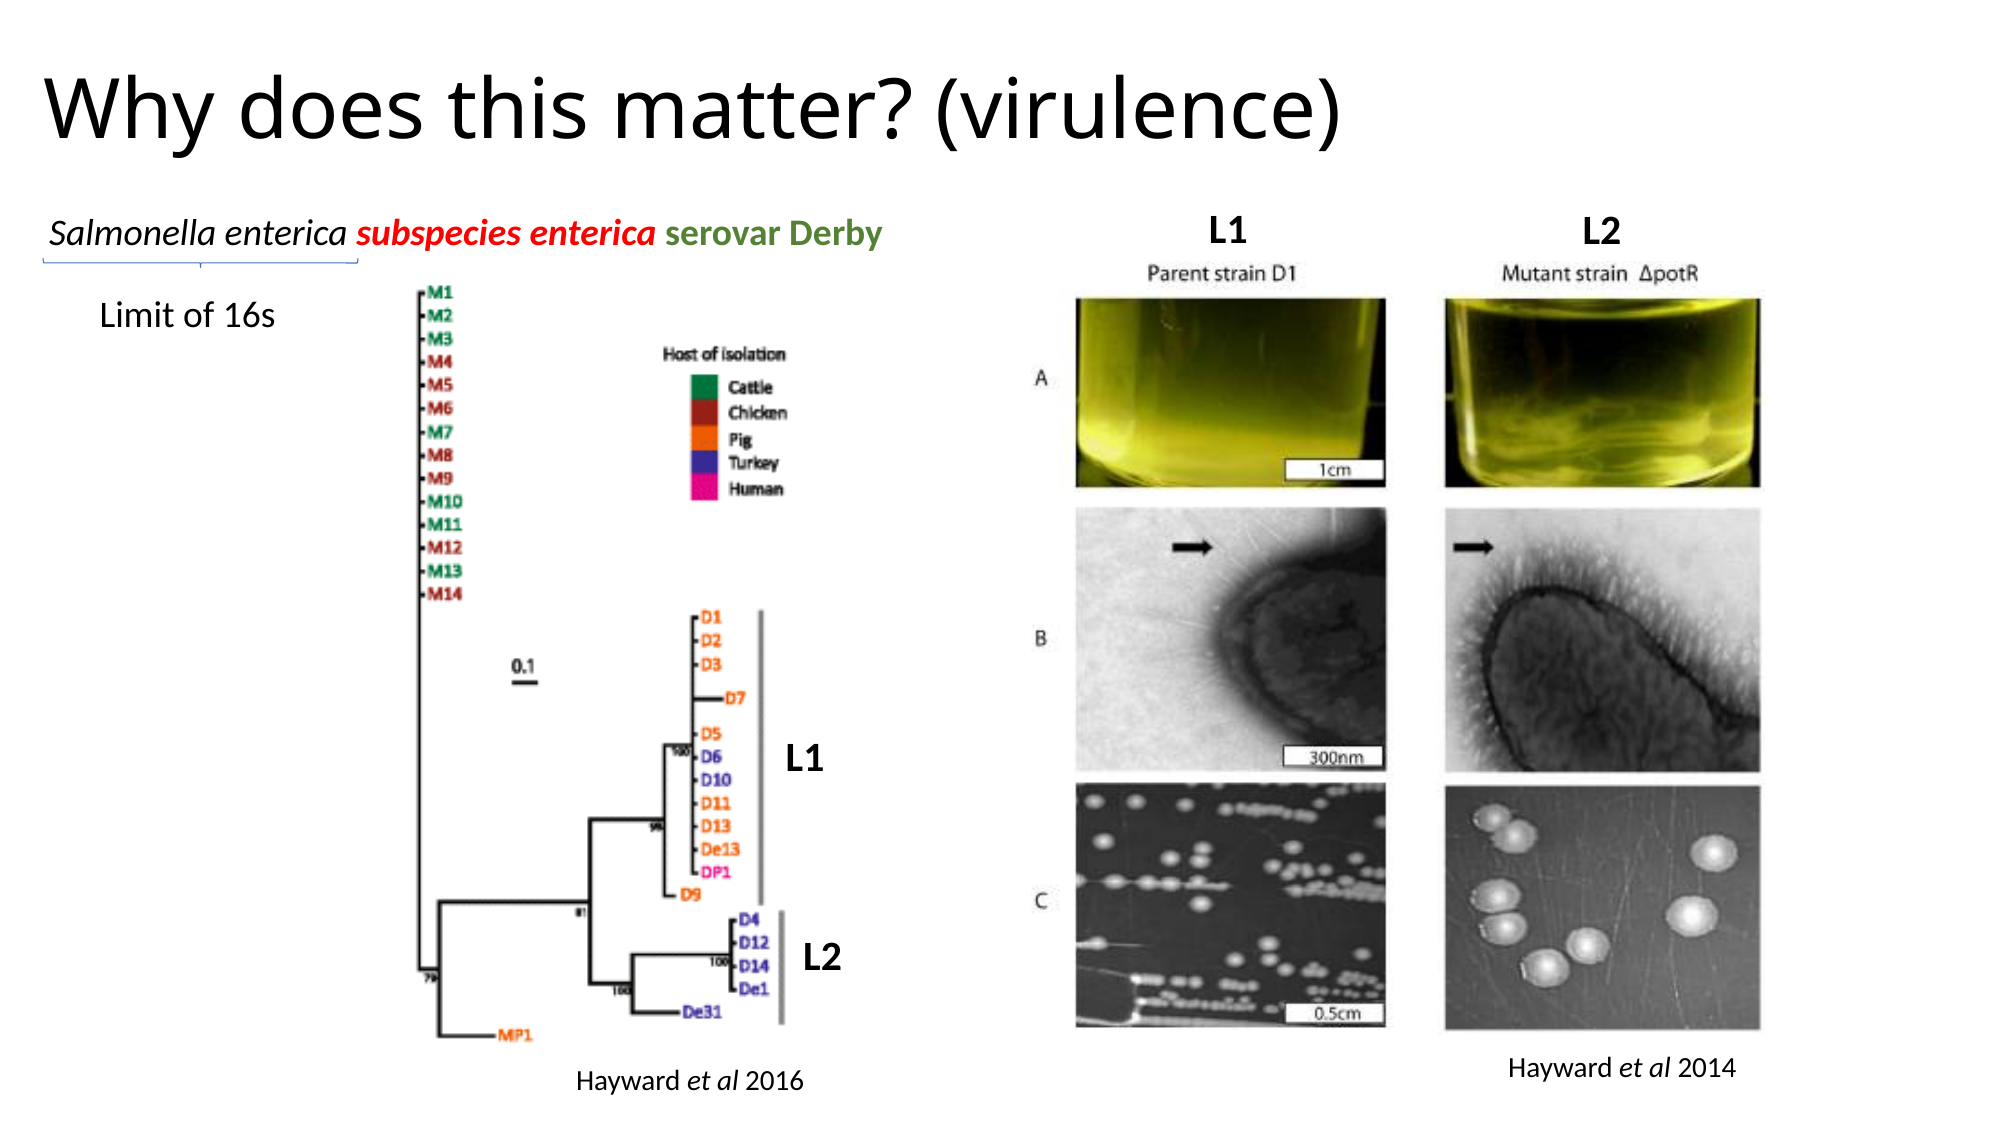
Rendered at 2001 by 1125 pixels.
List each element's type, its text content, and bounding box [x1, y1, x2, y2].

text_box Hayward et al 2014 [1493, 1041, 1825, 1091]
text_box [42, 258, 359, 268]
text_box L2 [1567, 221, 1655, 260]
text_box Salmonella enterica subspecies enterica serovar Derby [34, 200, 975, 261]
text_box L1 [1194, 221, 1281, 259]
picture [1031, 261, 1765, 1035]
title Why does this matter? (virulence) [28, 3, 1904, 221]
text_box Limit of 16s [84, 282, 317, 342]
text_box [389, 258, 893, 1105]
